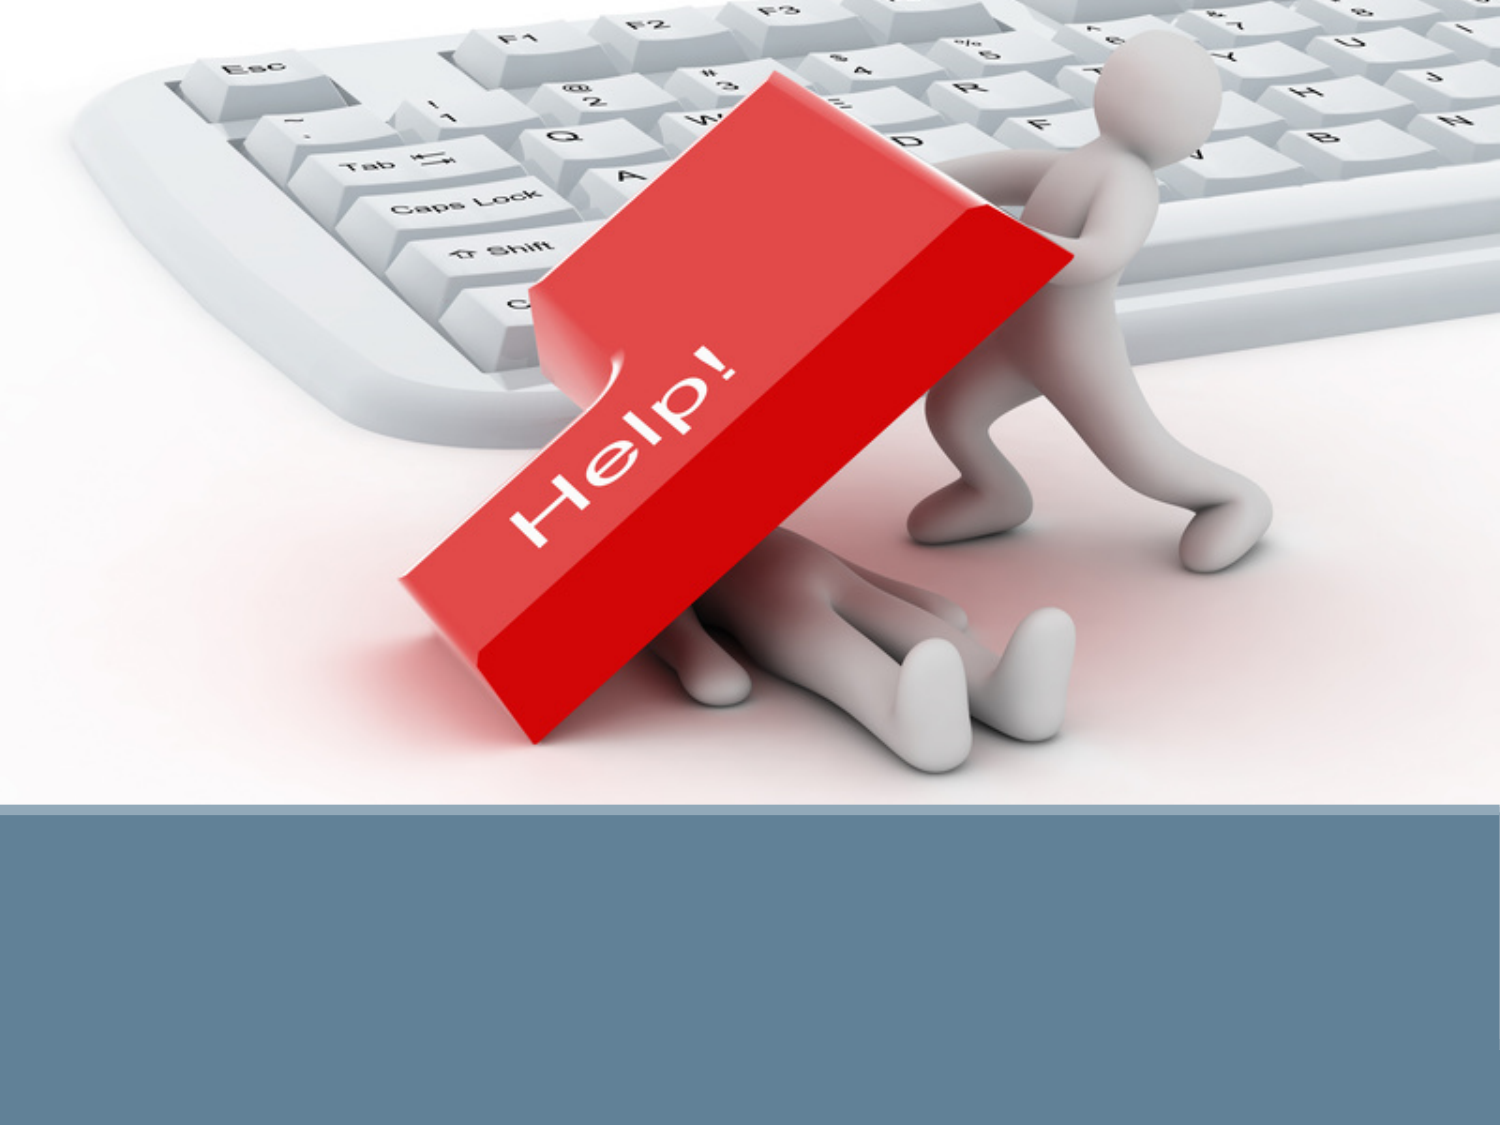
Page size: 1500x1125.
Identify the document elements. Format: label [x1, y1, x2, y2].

text_box [0, 812, 1500, 816]
list [0, 0, 1500, 807]
text_box [0, 816, 1500, 1125]
